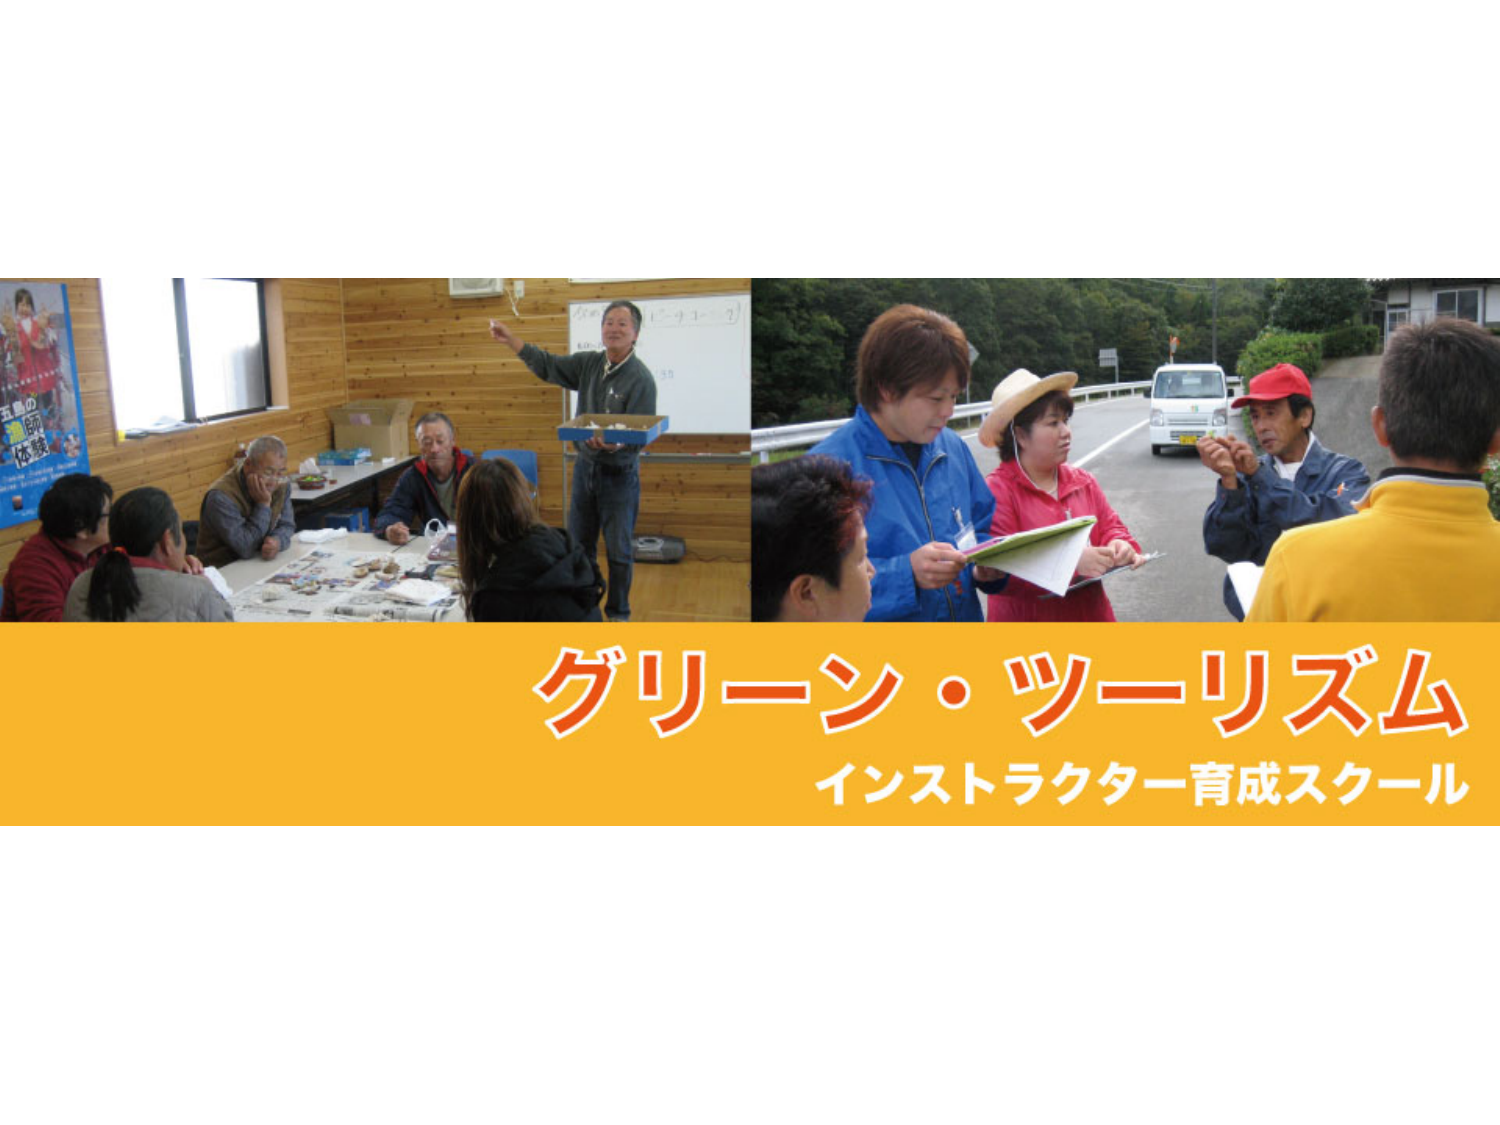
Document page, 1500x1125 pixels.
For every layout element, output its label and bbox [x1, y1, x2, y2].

picture [0, 278, 1500, 826]
